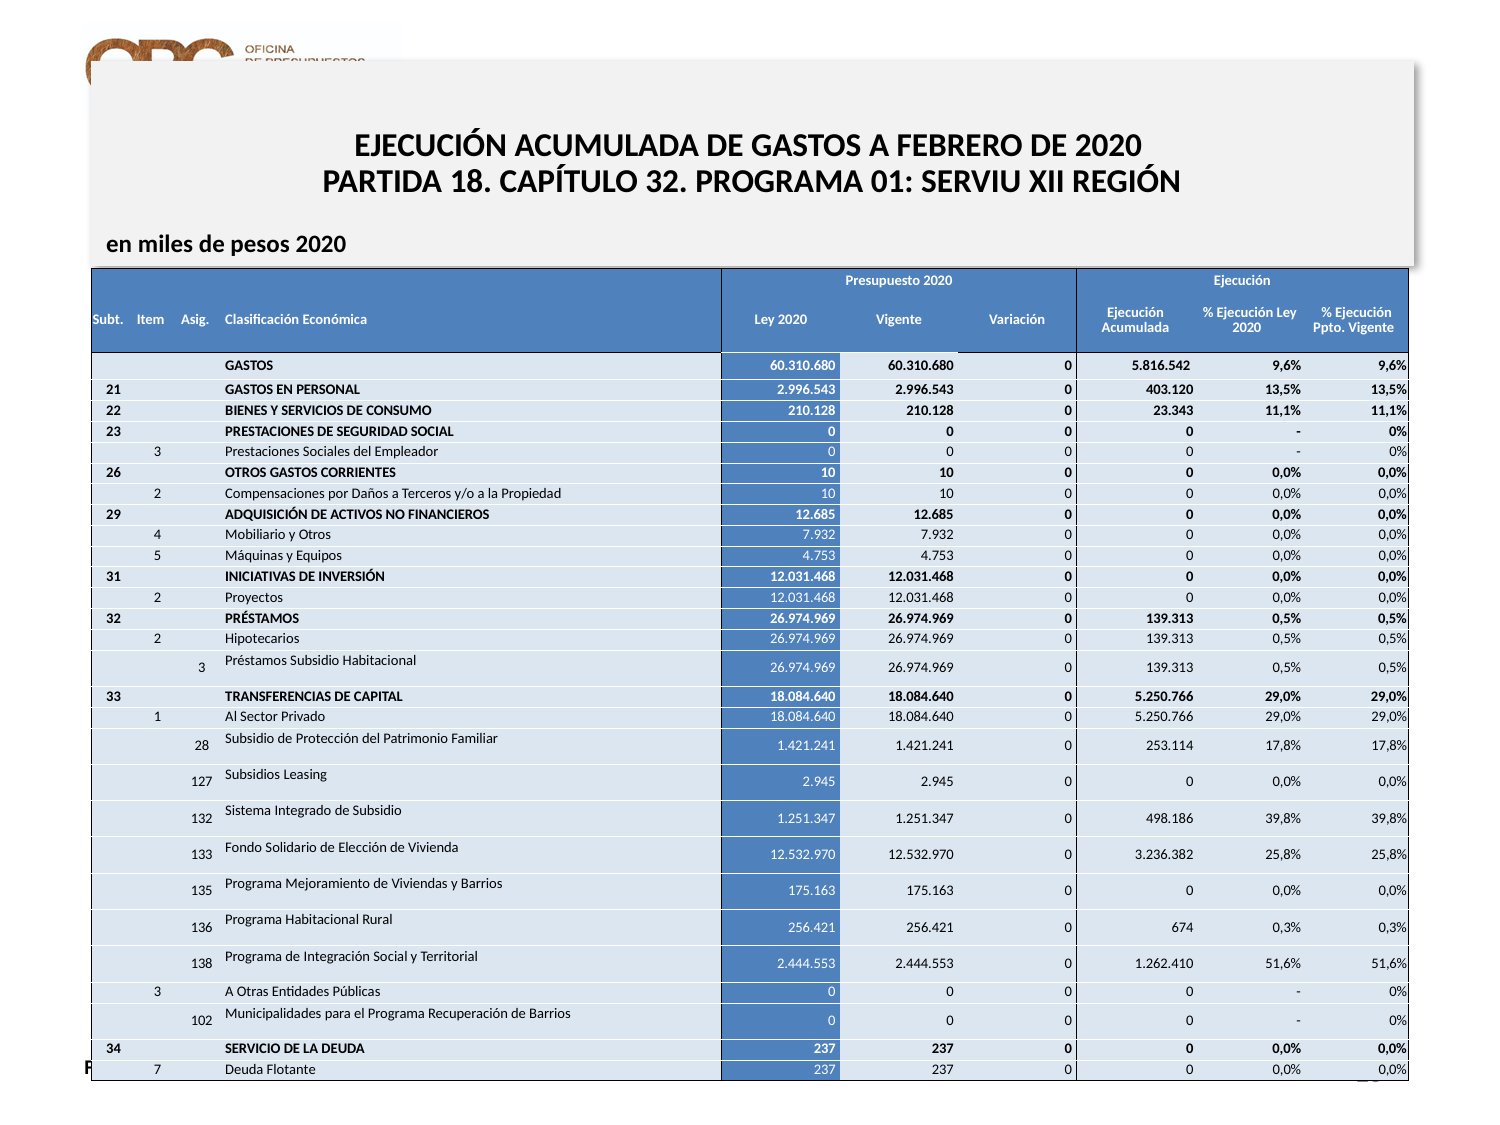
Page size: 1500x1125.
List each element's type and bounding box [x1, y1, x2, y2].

table_cell [722, 422, 1076, 442]
table_cell [92, 1012, 721, 1032]
table_cell [1077, 723, 1408, 753]
table_cell [722, 401, 1076, 421]
picture [82, 22, 403, 118]
table_cell [92, 754, 721, 784]
table_cell [722, 464, 1076, 483]
table_cell [1077, 816, 1408, 846]
table_cell [1077, 702, 1408, 722]
table_cell [722, 785, 1076, 815]
table_cell [1077, 588, 1408, 608]
table_cell [722, 908, 1076, 938]
table_cell [92, 353, 721, 379]
table_cell [1077, 991, 1408, 1011]
table_cell [1077, 939, 1408, 959]
table_cell [1077, 960, 1408, 990]
table_cell [1077, 505, 1408, 525]
table_cell [92, 401, 721, 421]
table_cell [92, 991, 721, 1011]
table_cell [92, 380, 721, 400]
table_cell [92, 816, 721, 846]
text_box [91, 219, 1414, 268]
table_cell [92, 630, 721, 650]
table_cell [1077, 401, 1408, 421]
table_cell [92, 877, 721, 907]
table_cell [92, 526, 721, 546]
table_cell [722, 991, 1076, 1011]
table_cell [92, 609, 721, 629]
table_cell [722, 526, 1076, 546]
table_cell [722, 939, 1076, 959]
table_cell [722, 484, 1076, 504]
table_cell [1077, 464, 1408, 483]
table_cell [92, 702, 721, 722]
table_cell [722, 702, 1076, 722]
table_cell [1077, 609, 1408, 629]
table_cell [722, 723, 1076, 753]
table_cell [722, 960, 1076, 990]
table_cell [722, 567, 1076, 587]
table_cell [92, 422, 721, 442]
table_cell [92, 960, 721, 990]
table_cell [1077, 567, 1408, 587]
table_header [722, 269, 1076, 289]
table_header [1077, 269, 1408, 289]
table_cell [92, 567, 721, 587]
table_cell [1077, 630, 1408, 650]
table_cell [722, 681, 1076, 701]
table_cell [722, 1012, 1076, 1032]
table_cell [722, 353, 1076, 379]
table_cell [722, 754, 1076, 784]
table_cell [1077, 443, 1408, 463]
table_cell [1077, 484, 1408, 504]
table_cell [1077, 681, 1408, 701]
table_cell [92, 723, 721, 753]
table_cell [722, 609, 1076, 629]
table_cell [1077, 651, 1408, 680]
table_cell [1077, 353, 1408, 379]
table_cell [722, 847, 1076, 876]
table_cell [722, 547, 1076, 566]
table_cell [92, 847, 721, 876]
table_cell [722, 651, 1076, 680]
table_cell [1077, 1012, 1408, 1032]
table_cell [92, 505, 721, 525]
table_cell [92, 464, 721, 483]
table_cell [1077, 422, 1408, 442]
table_cell [92, 785, 721, 815]
title [91, 61, 1414, 219]
table_cell [1077, 380, 1408, 400]
table_cell [92, 547, 721, 566]
table_cell [722, 505, 1076, 525]
table_cell [92, 908, 721, 938]
table_cell [92, 443, 721, 463]
table_cell [722, 816, 1076, 846]
table_cell [1077, 289, 1408, 352]
table_cell [1077, 877, 1408, 907]
table_cell [722, 443, 1076, 463]
table_cell [1077, 754, 1408, 784]
table_cell [722, 380, 1076, 400]
table_cell [92, 484, 721, 504]
slide_number [1059, 1042, 1397, 1103]
table_cell [722, 630, 1076, 650]
table_cell [1077, 526, 1408, 546]
table_cell [92, 681, 721, 701]
table_cell [722, 877, 1076, 907]
table_cell [1077, 908, 1408, 938]
table_cell [1077, 547, 1408, 566]
table_cell [722, 588, 1076, 608]
table_cell [92, 588, 721, 608]
table_cell [92, 651, 721, 680]
table_cell [722, 289, 1076, 352]
table_cell [1077, 785, 1408, 815]
table_header [92, 269, 721, 289]
table_cell [92, 939, 721, 959]
table_cell [92, 289, 721, 352]
table_cell [1077, 847, 1408, 876]
